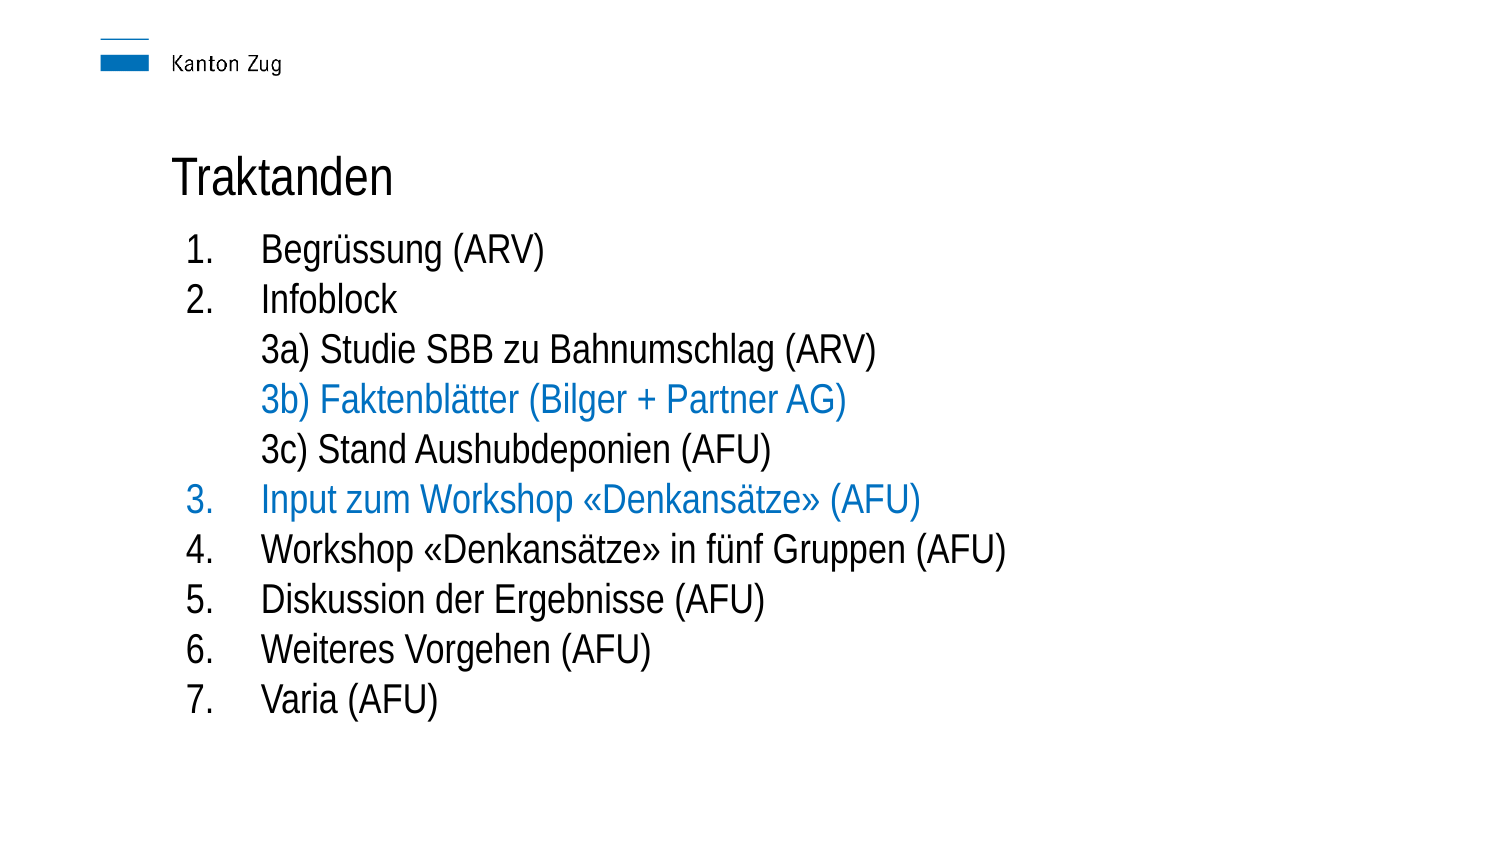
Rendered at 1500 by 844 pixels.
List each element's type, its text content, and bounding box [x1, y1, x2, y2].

list Traktanden [171, 139, 1329, 200]
picture [98, 36, 283, 78]
text_box Begrüssung (ARV) Infoblock 3a) Studie SBB zu Bahnumschlag (ARV) 3b) Faktenblätter (Bilger + Partner AG) 3c) Stand Aushubdeponien (AFU) Input zum Workshop «Denkansätze» (AFU) Workshop «Denkansätze» in fünf Gruppen (AFU) Diskussion der Ergebnisse (AFU) Weiteres Vorgehen (AFU) Varia (AFU) [171, 214, 1427, 730]
